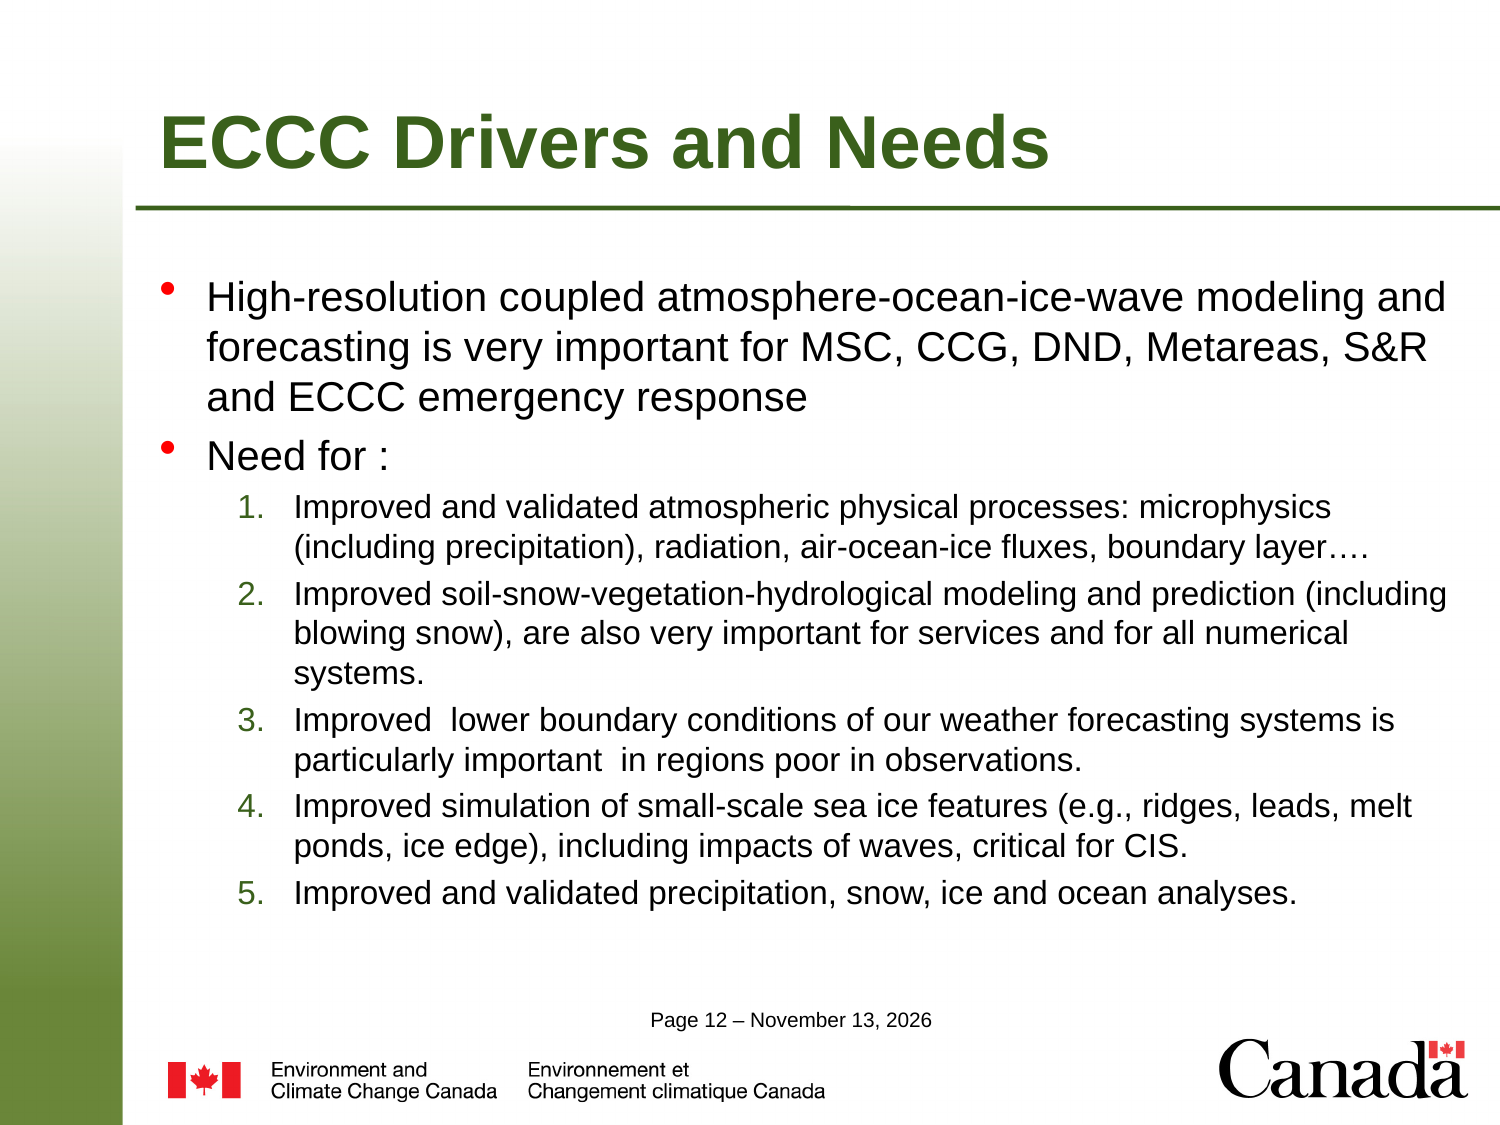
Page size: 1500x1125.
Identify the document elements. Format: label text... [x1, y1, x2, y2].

picture [0, 0, 1500, 1125]
list High-resolution coupled atmosphere-ocean-ice-wave modeling and forecasting is very important for MSC, CCG, DND, Metareas, S&R and ECCC emergency response Need for : Improved and validated atmospheric physical processes: microphysics (including precipitation), radiation, air-ocean-ice fluxes, boundary layer…. Improved soil-snow-vegetation-hydrological modeling and prediction (including blowing snow), are also very important for services and for all numerical systems. Improved lower boundary conditions of our weather forecasting systems is particularly important in regions poor in observations. Improved simulation of small-scale sea ice features (e.g., ridges, leads, melt ponds, ice edge), including impacts of waves, critical for CIS. Improved and validated precipitation, snow, ice and ocean analyses. [144, 262, 1495, 1005]
title ECCC Drivers and Needs [144, 45, 1495, 233]
